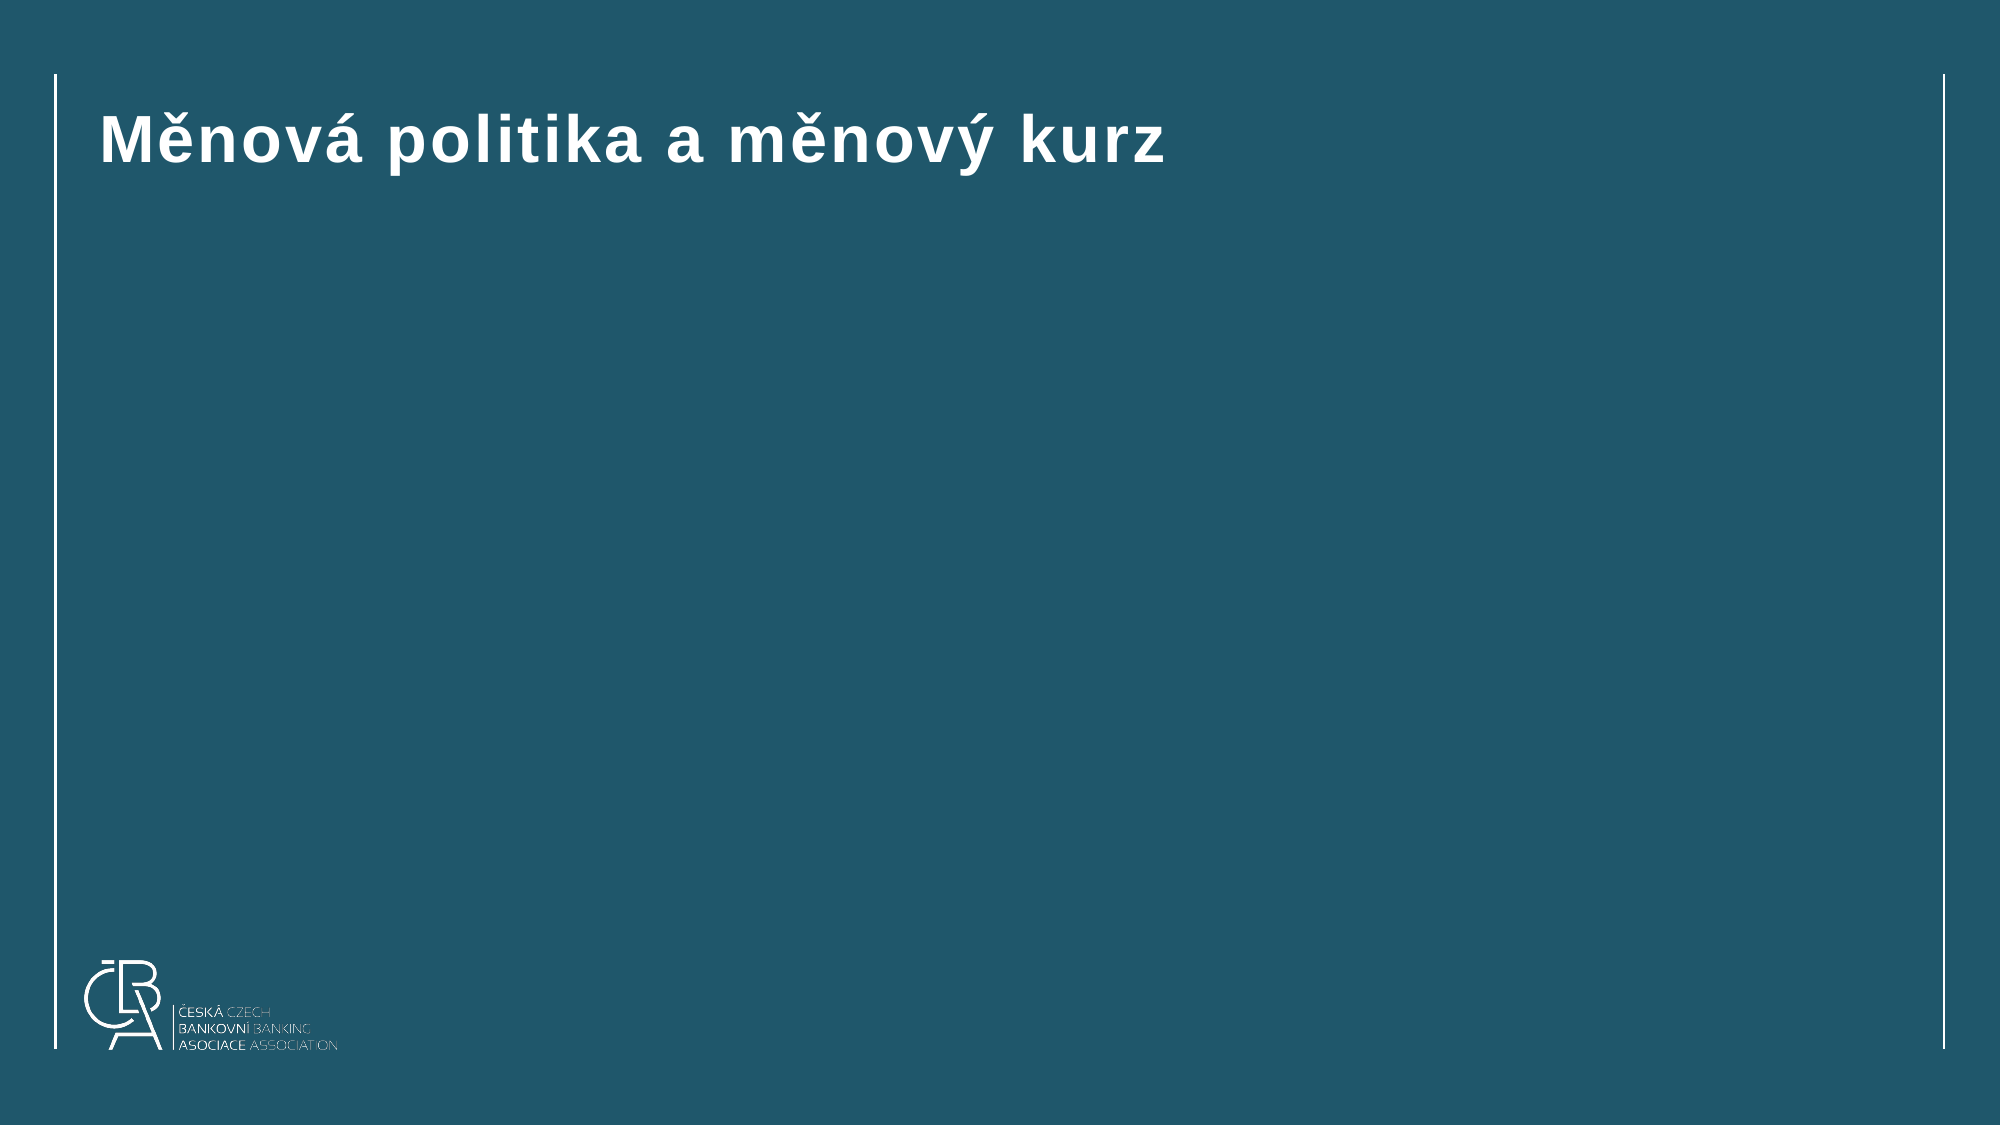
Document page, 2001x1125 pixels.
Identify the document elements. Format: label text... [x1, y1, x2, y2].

picture [84, 960, 337, 1050]
title Měnová politika a měnový kurz [99, 89, 1942, 177]
